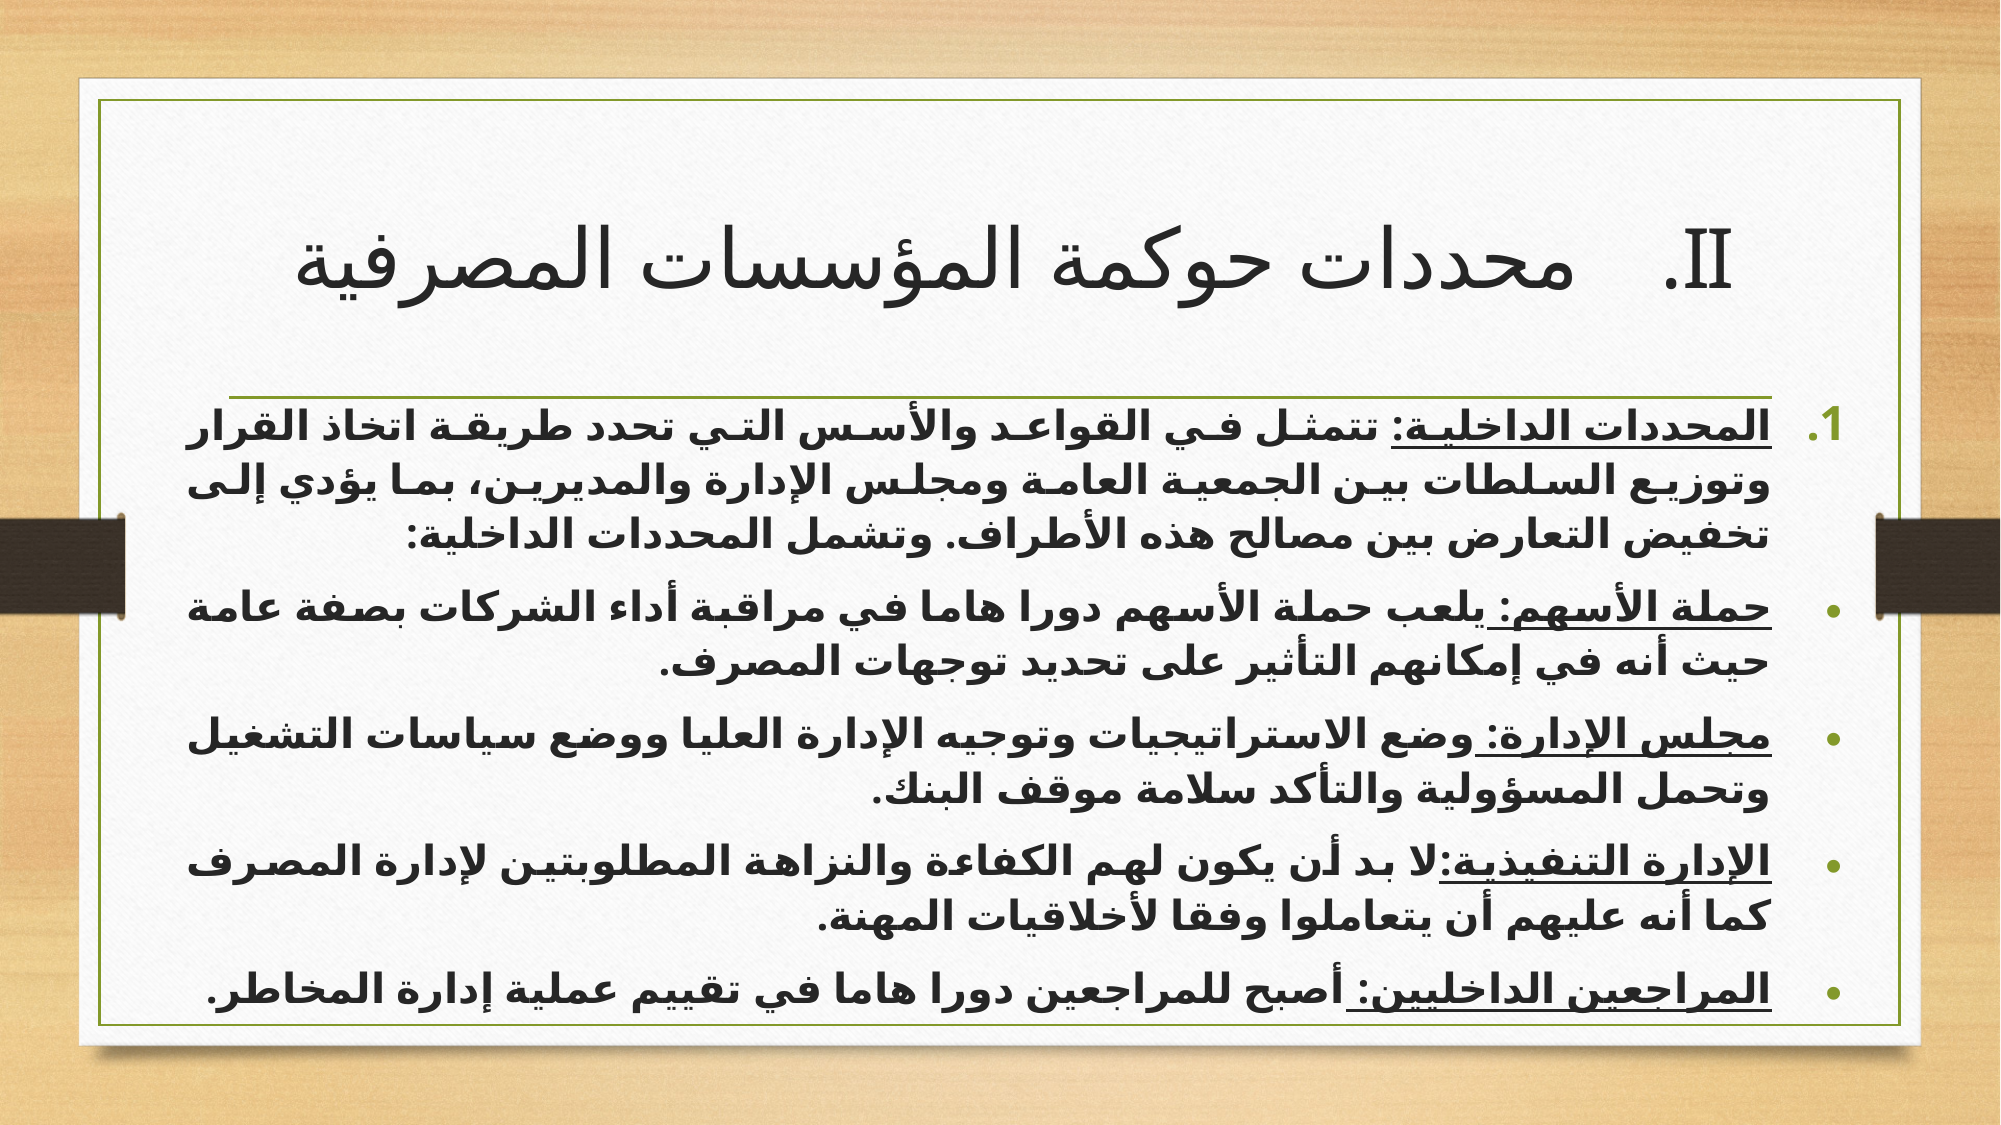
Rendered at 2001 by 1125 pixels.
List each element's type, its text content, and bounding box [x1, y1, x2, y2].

list المحددات الداخلية: تتمثل في القواعد والأسس التي تحدد طريقة اتخاذ القرار وتوزيع السلطات بين الجمعية العامة ومجلس الإدارة والمديرين، بما يؤدي إلى تخفيض التعارض بين مصالح هذه الأطراف. وتشمل المحددات الداخلية: حملة الأسهم: يلعب حملة الأسهم دورا هاما في مراقبة أداء الشركات بصفة عامة حيث أنه في إمكانهم التأثير على تحديد توجهات المصرف. مجلس الإدارة: وضع الاستراتيجيات وتوجيه الإدارة العليا ووضع سياسات التشغيل وتحمل المسؤولية والتأكد سلامة موقف البنك. الإدارة التنفيذية:لا بد أن يكون لهم الكفاءة والنزاهة المطلوبتين لإدارة المصرف كما أنه عليهم أن يتعاملوا وفقا لأخلاقيات المهنة. المراجعين الداخليين: أصبح للمراجعين دورا هاما في تقييم عملية إدارة المخاطر. [171, 395, 1855, 1056]
picture [0, 0, 2001, 1125]
title محددات حوكمة المؤسسات المصرفية [212, 161, 1788, 375]
